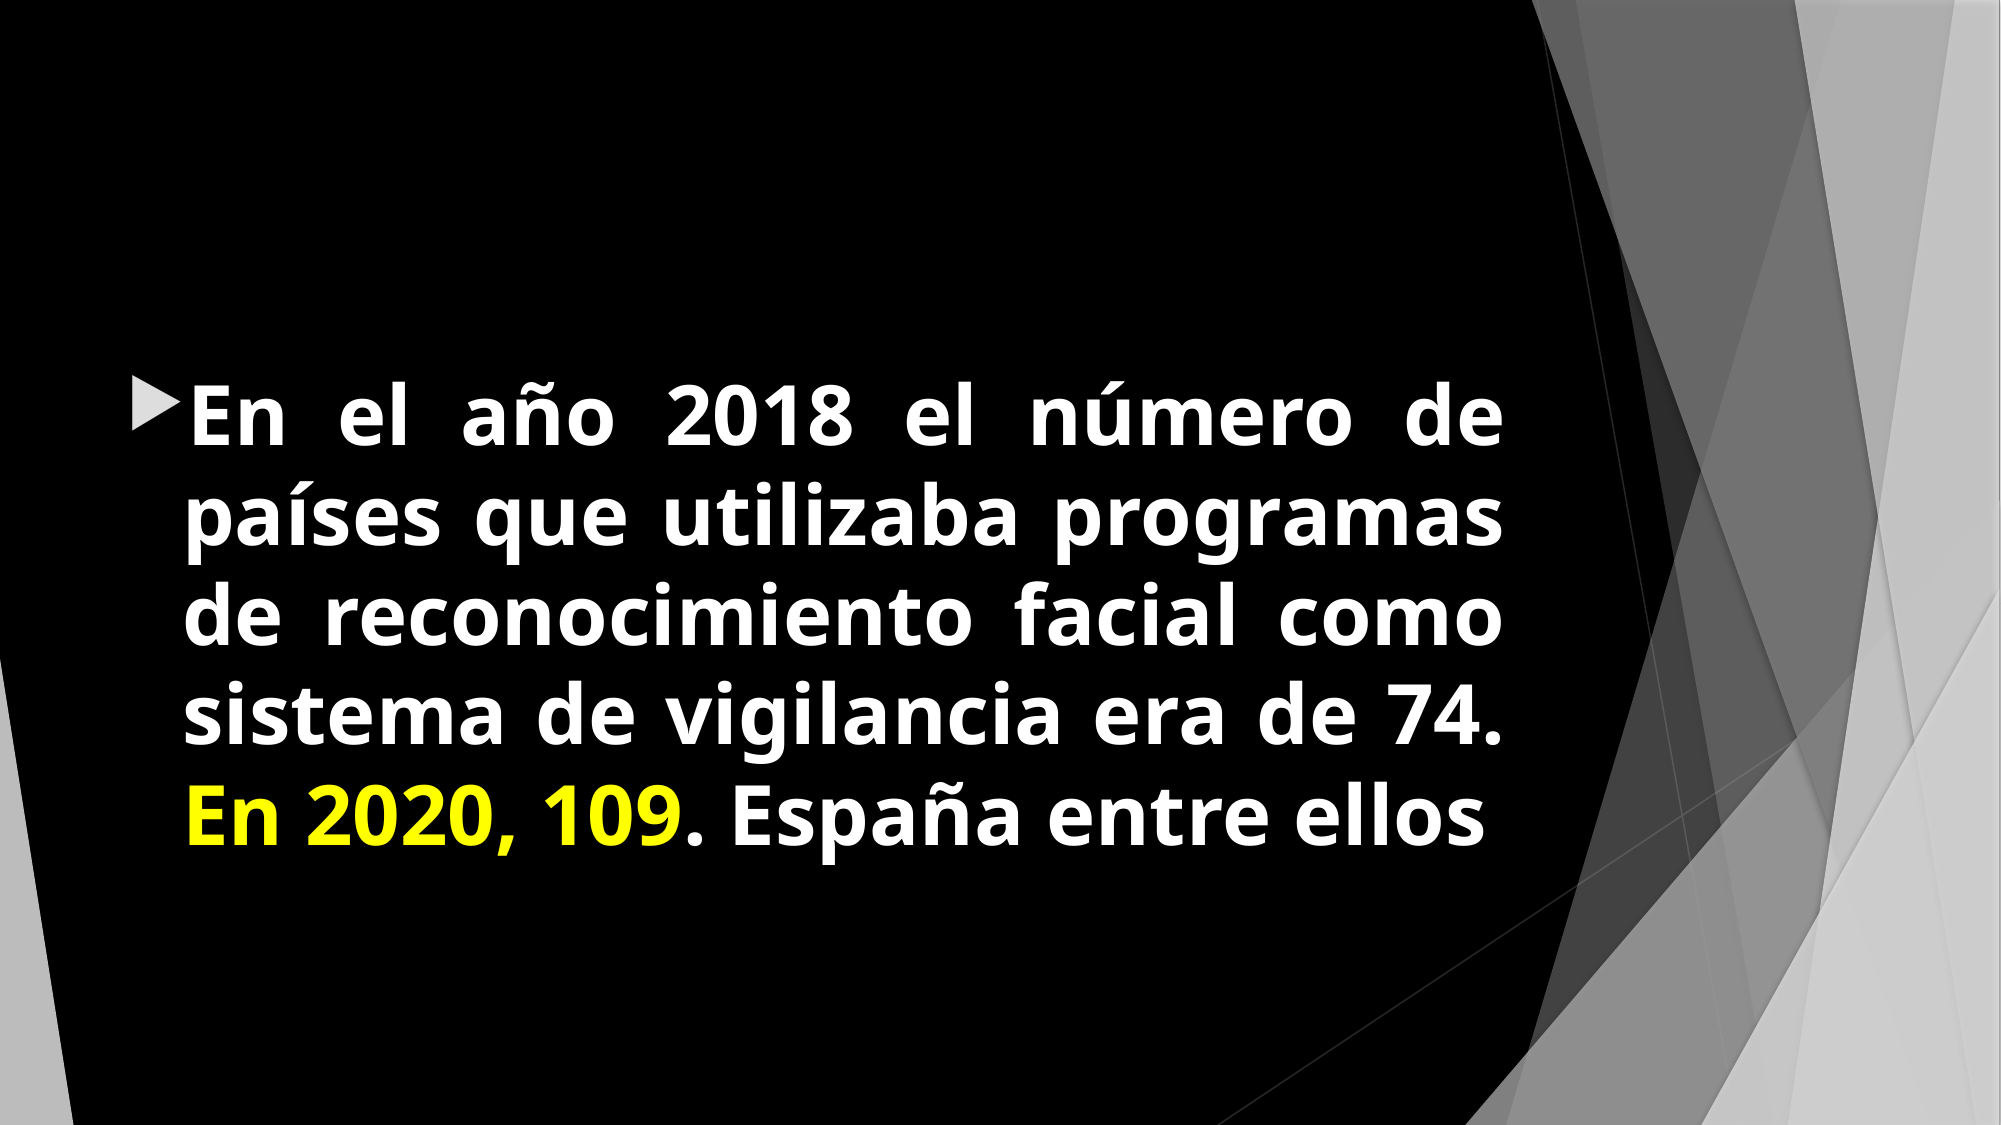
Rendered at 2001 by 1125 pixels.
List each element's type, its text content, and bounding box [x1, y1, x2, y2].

list En el año 2018 el número de países que utilizaba programas de reconocimiento facial como sistema de vigilancia era de 74. En 2020, 109. España entre ellos [111, 354, 1522, 992]
